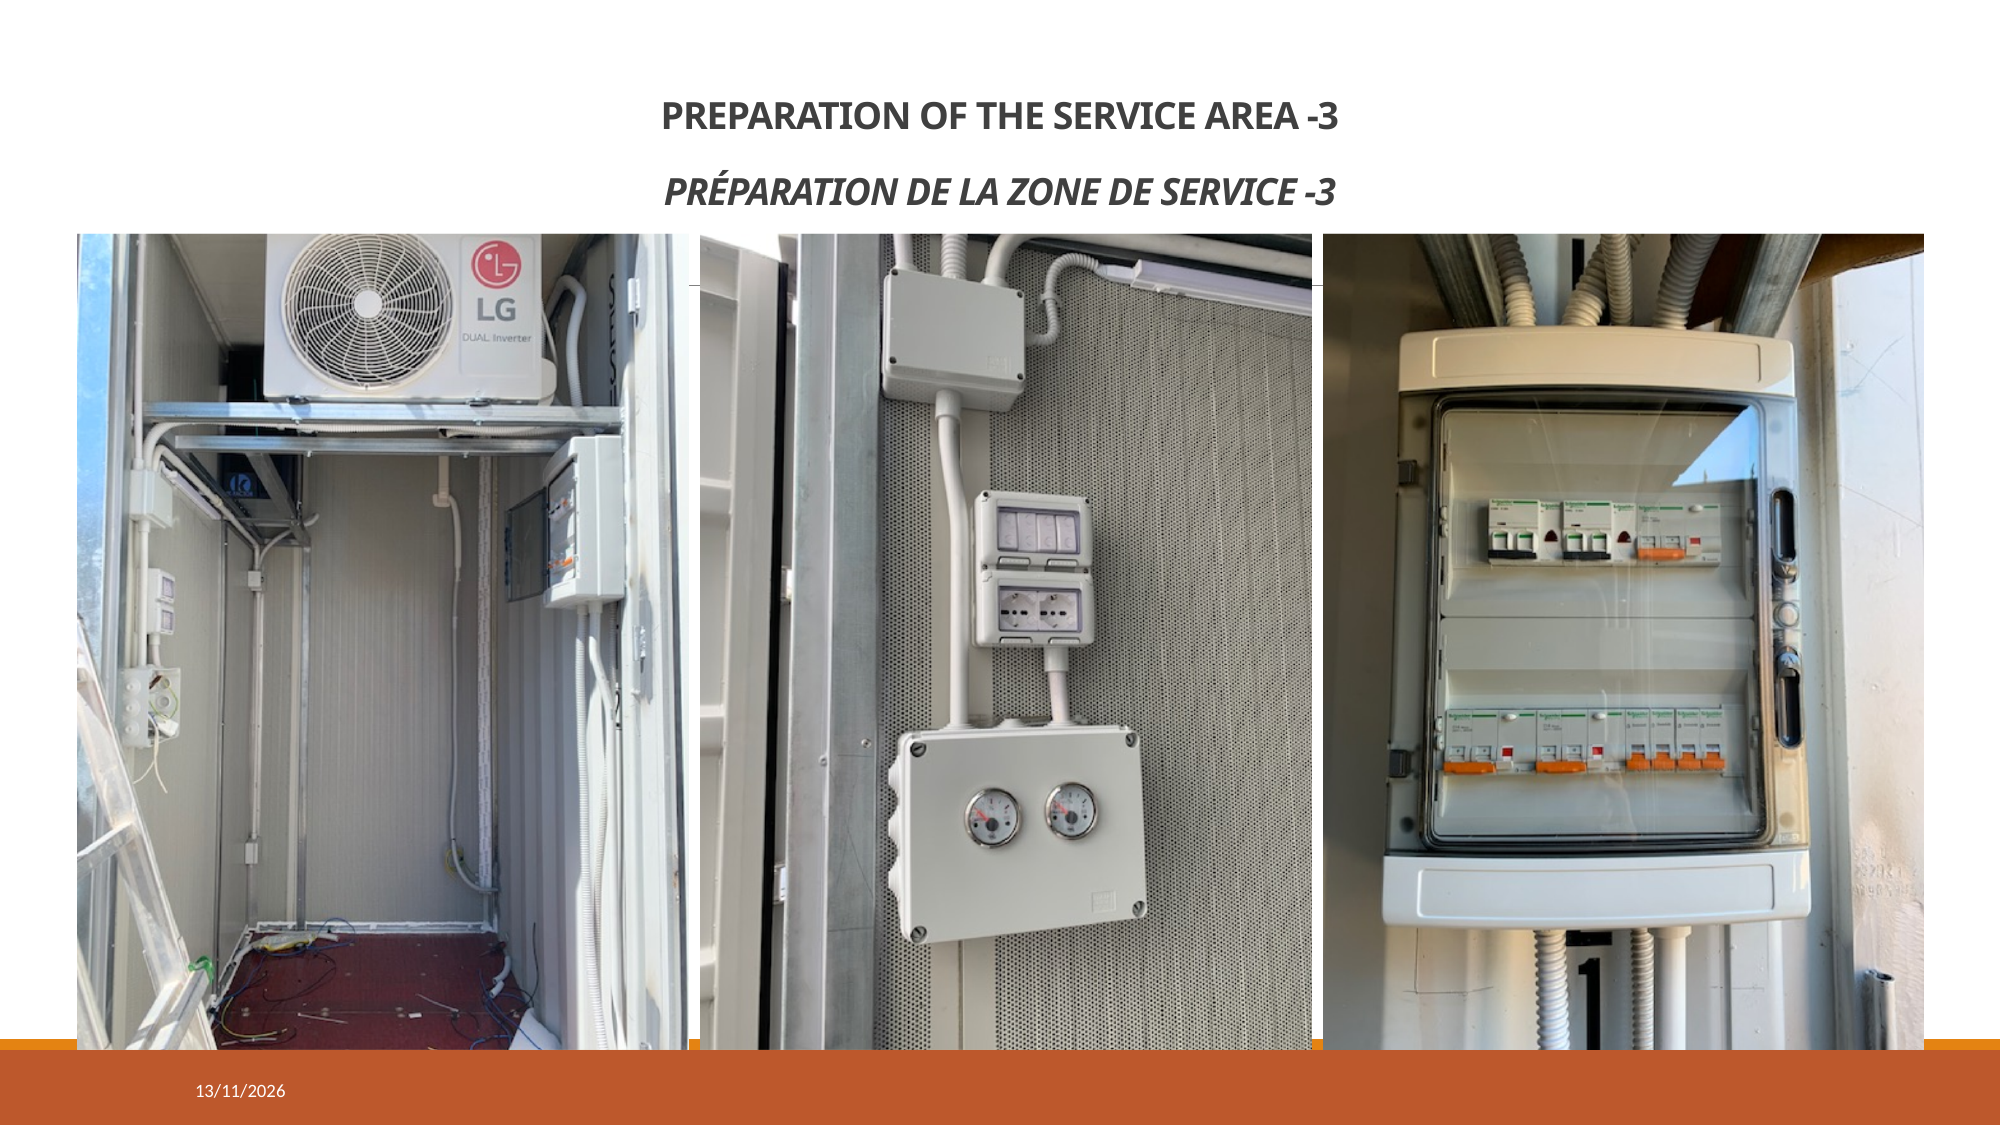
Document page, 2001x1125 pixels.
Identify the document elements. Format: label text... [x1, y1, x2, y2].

picture [0, 235, 2000, 1050]
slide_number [180, 1059, 586, 1120]
title PREPARATION OF THE SERVICE AREA -3 PRÉPARATION DE LA ZONE DE SERVICE -3 [174, 75, 1825, 221]
